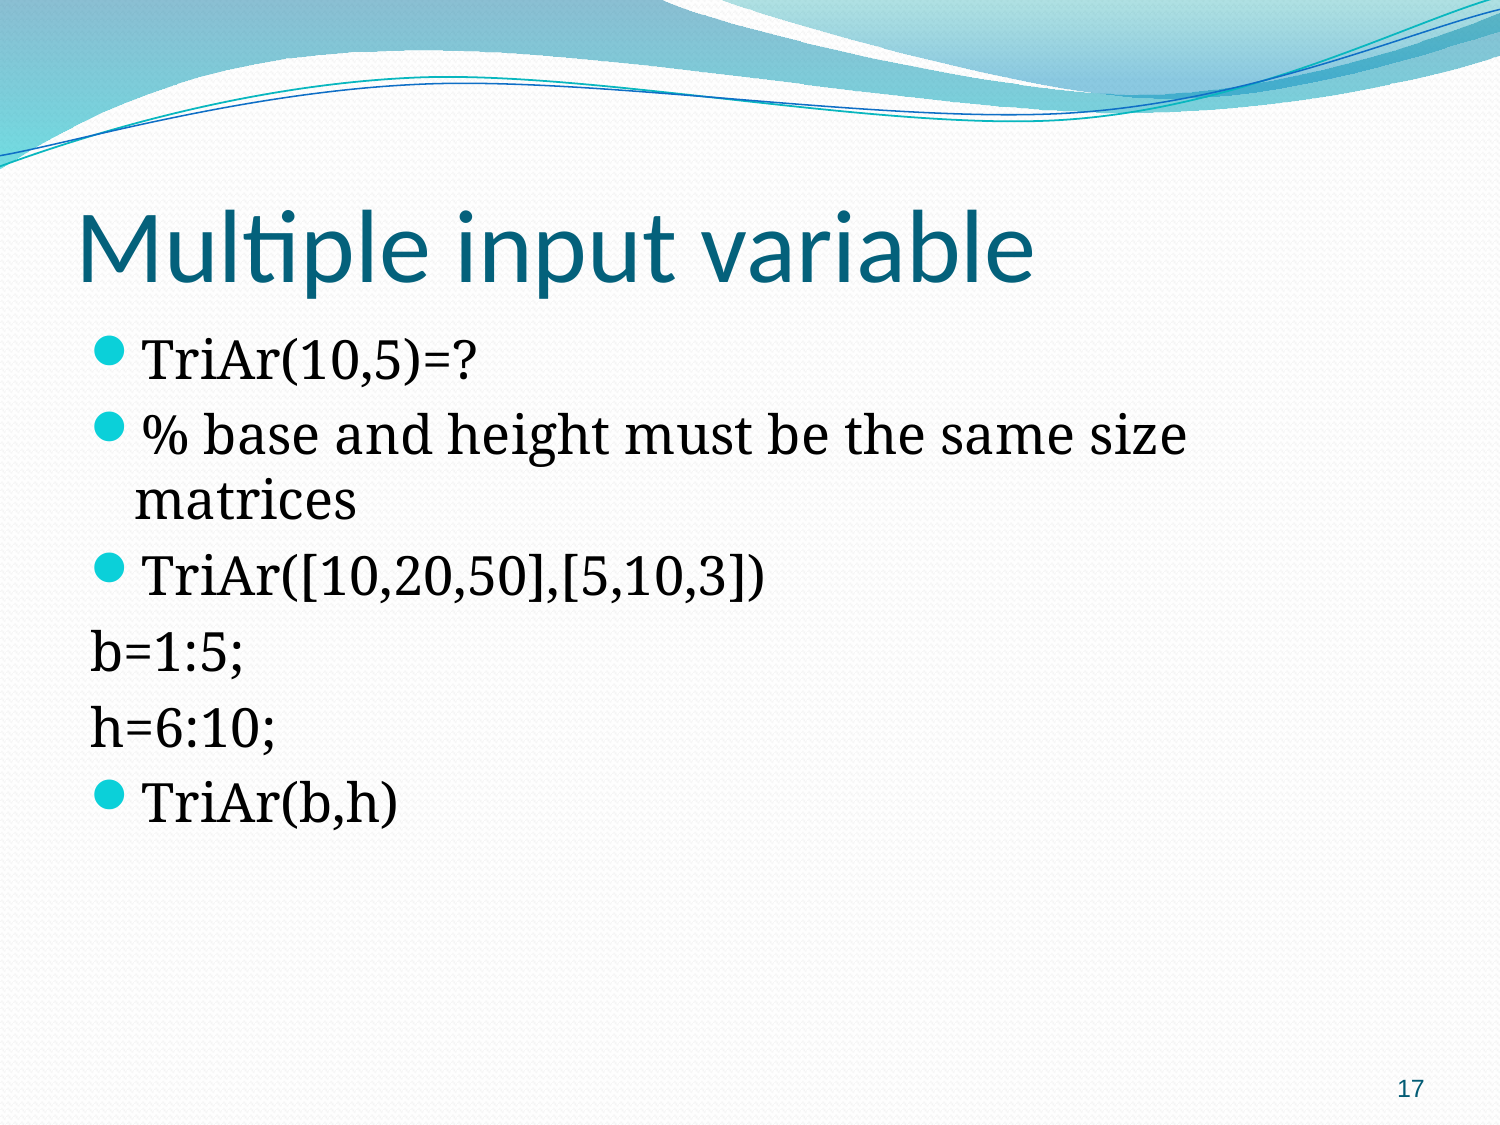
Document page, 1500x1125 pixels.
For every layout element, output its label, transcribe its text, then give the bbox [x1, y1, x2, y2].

slide_number 17 [1299, 1042, 1425, 1103]
title Multiple input variable [74, 115, 1426, 304]
list TriAr(10,5)=? % base and height must be the same size matrices TriAr([10,20,50],[5,10,3]) b=1:5; h=6:10; TriAr(b,h) [74, 317, 1426, 1038]
